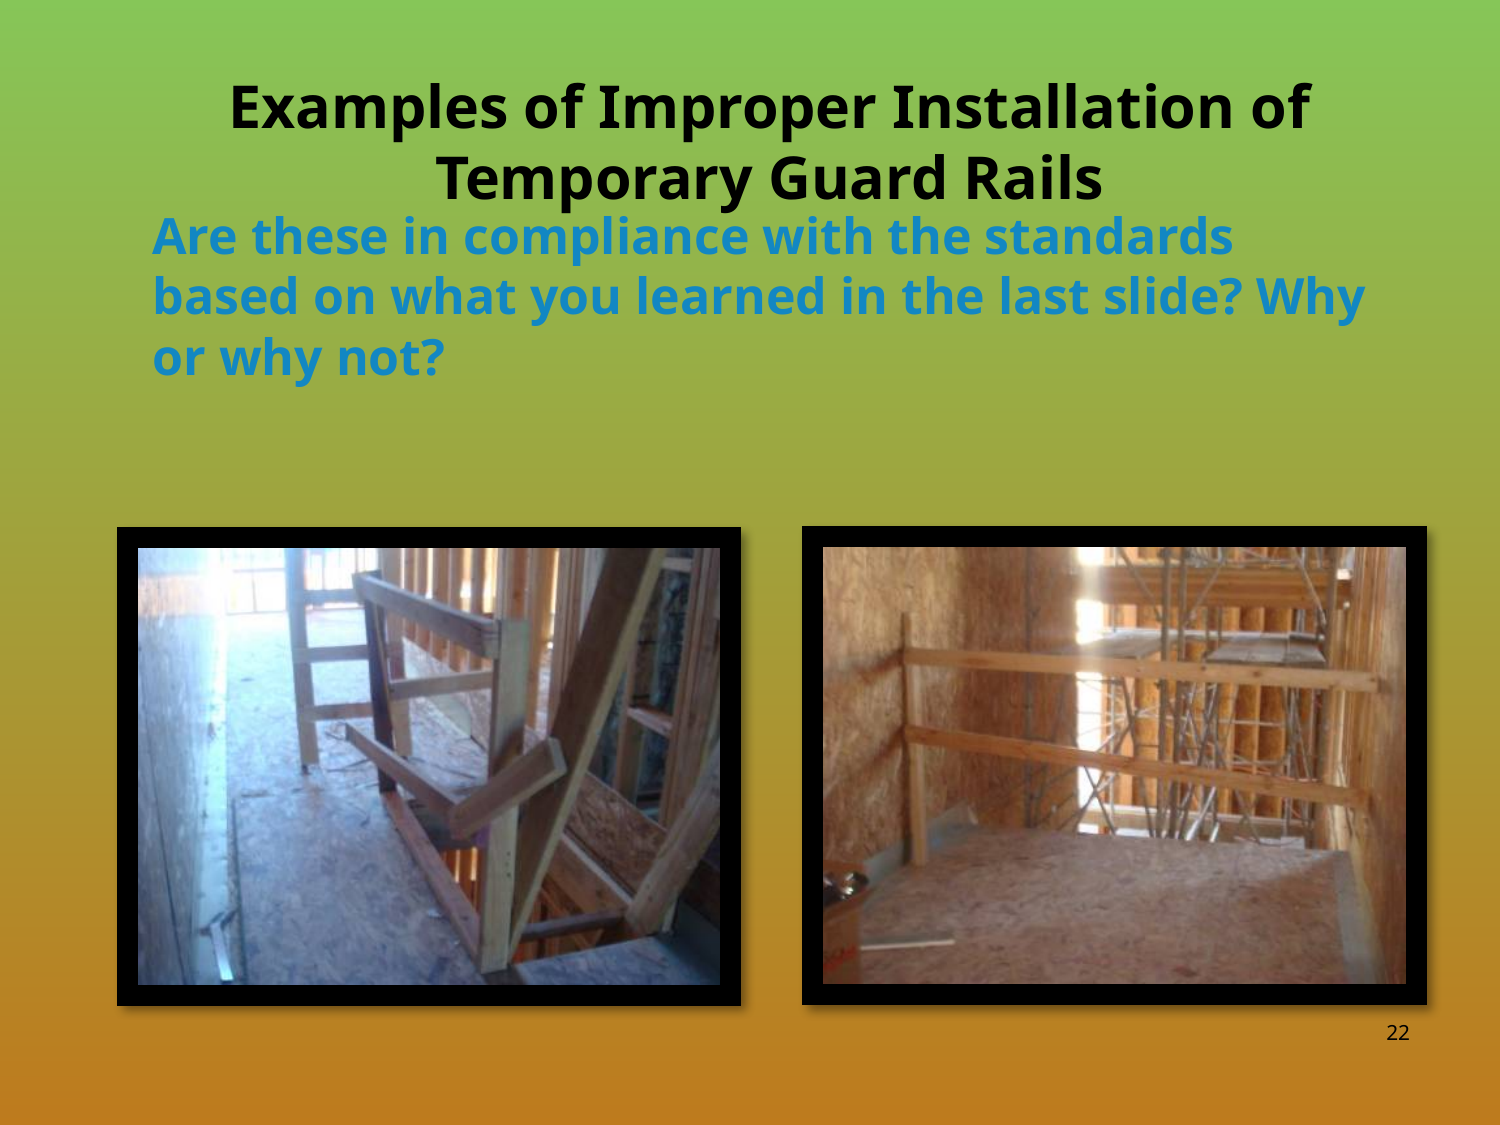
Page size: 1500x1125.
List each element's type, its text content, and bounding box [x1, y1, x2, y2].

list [137, 547, 721, 986]
list Are these in compliance with the standards based on what you learned in the last slide? Why or why not? [137, 239, 1406, 393]
slide_number 22 [1357, 1003, 1425, 1064]
title Examples of Improper Installation of Temporary Guard Rails [137, 59, 1402, 221]
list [822, 546, 1407, 985]
